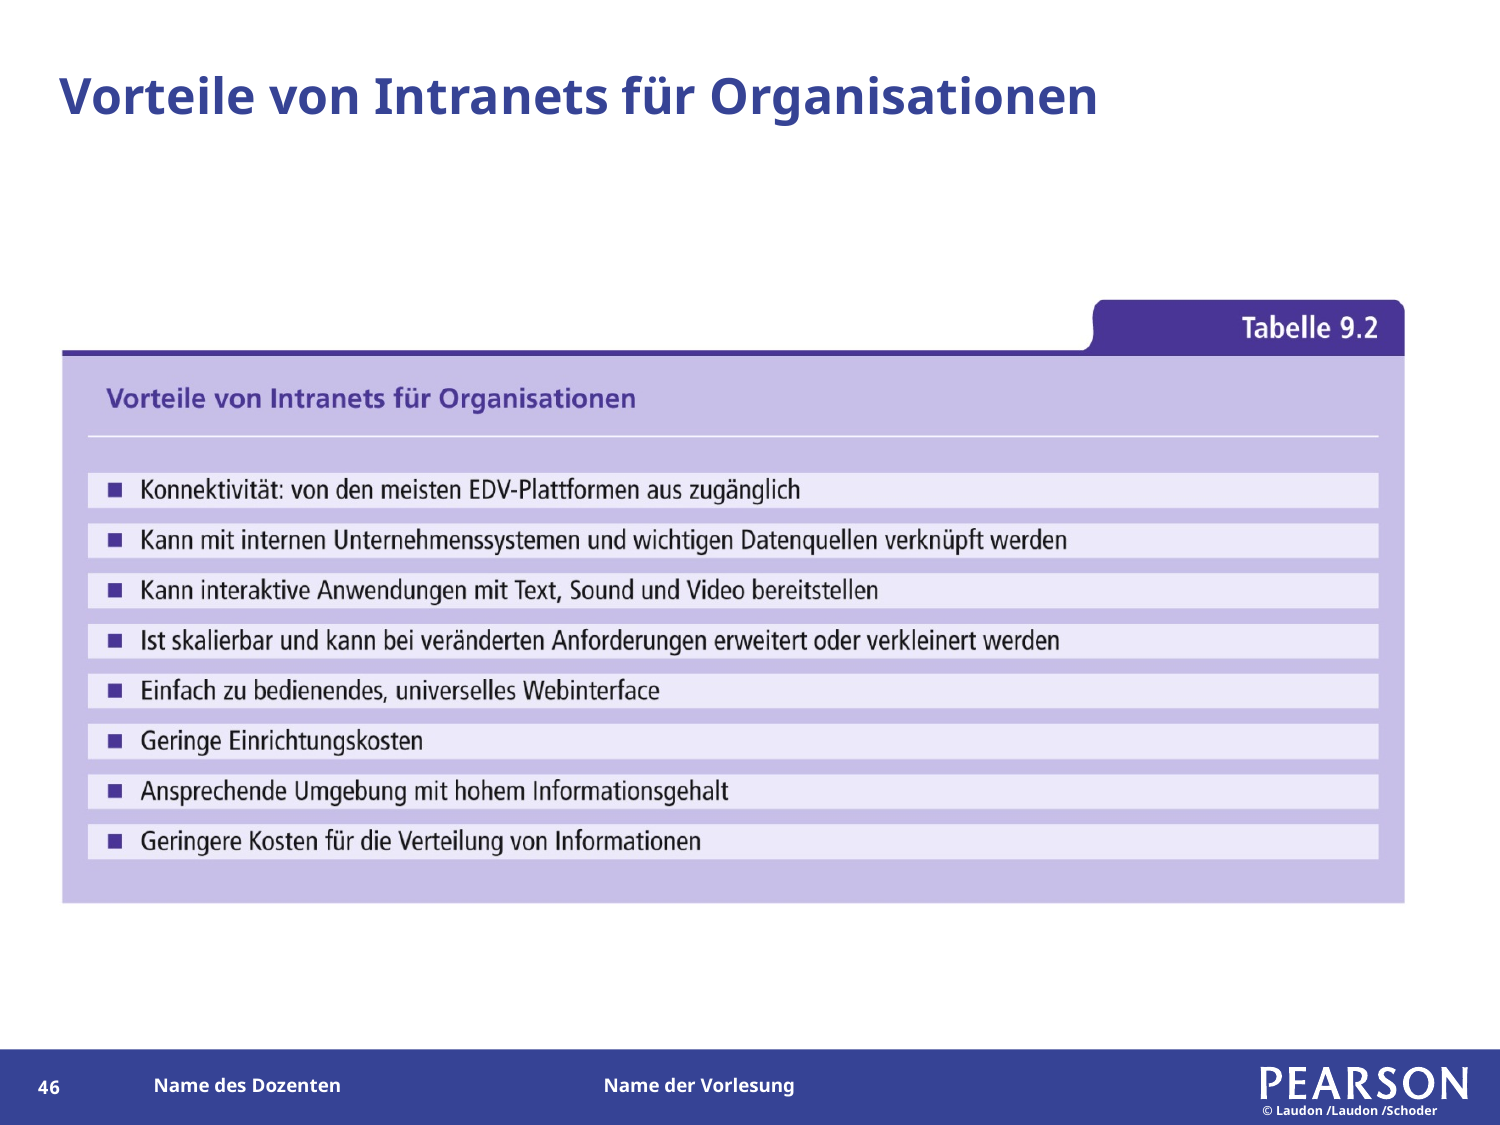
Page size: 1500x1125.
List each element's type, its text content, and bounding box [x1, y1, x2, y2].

picture [58, 293, 1411, 907]
slide_number 45 [22, 1067, 136, 1098]
title Vorteile von Intranets für Organisationen [59, 64, 1410, 213]
